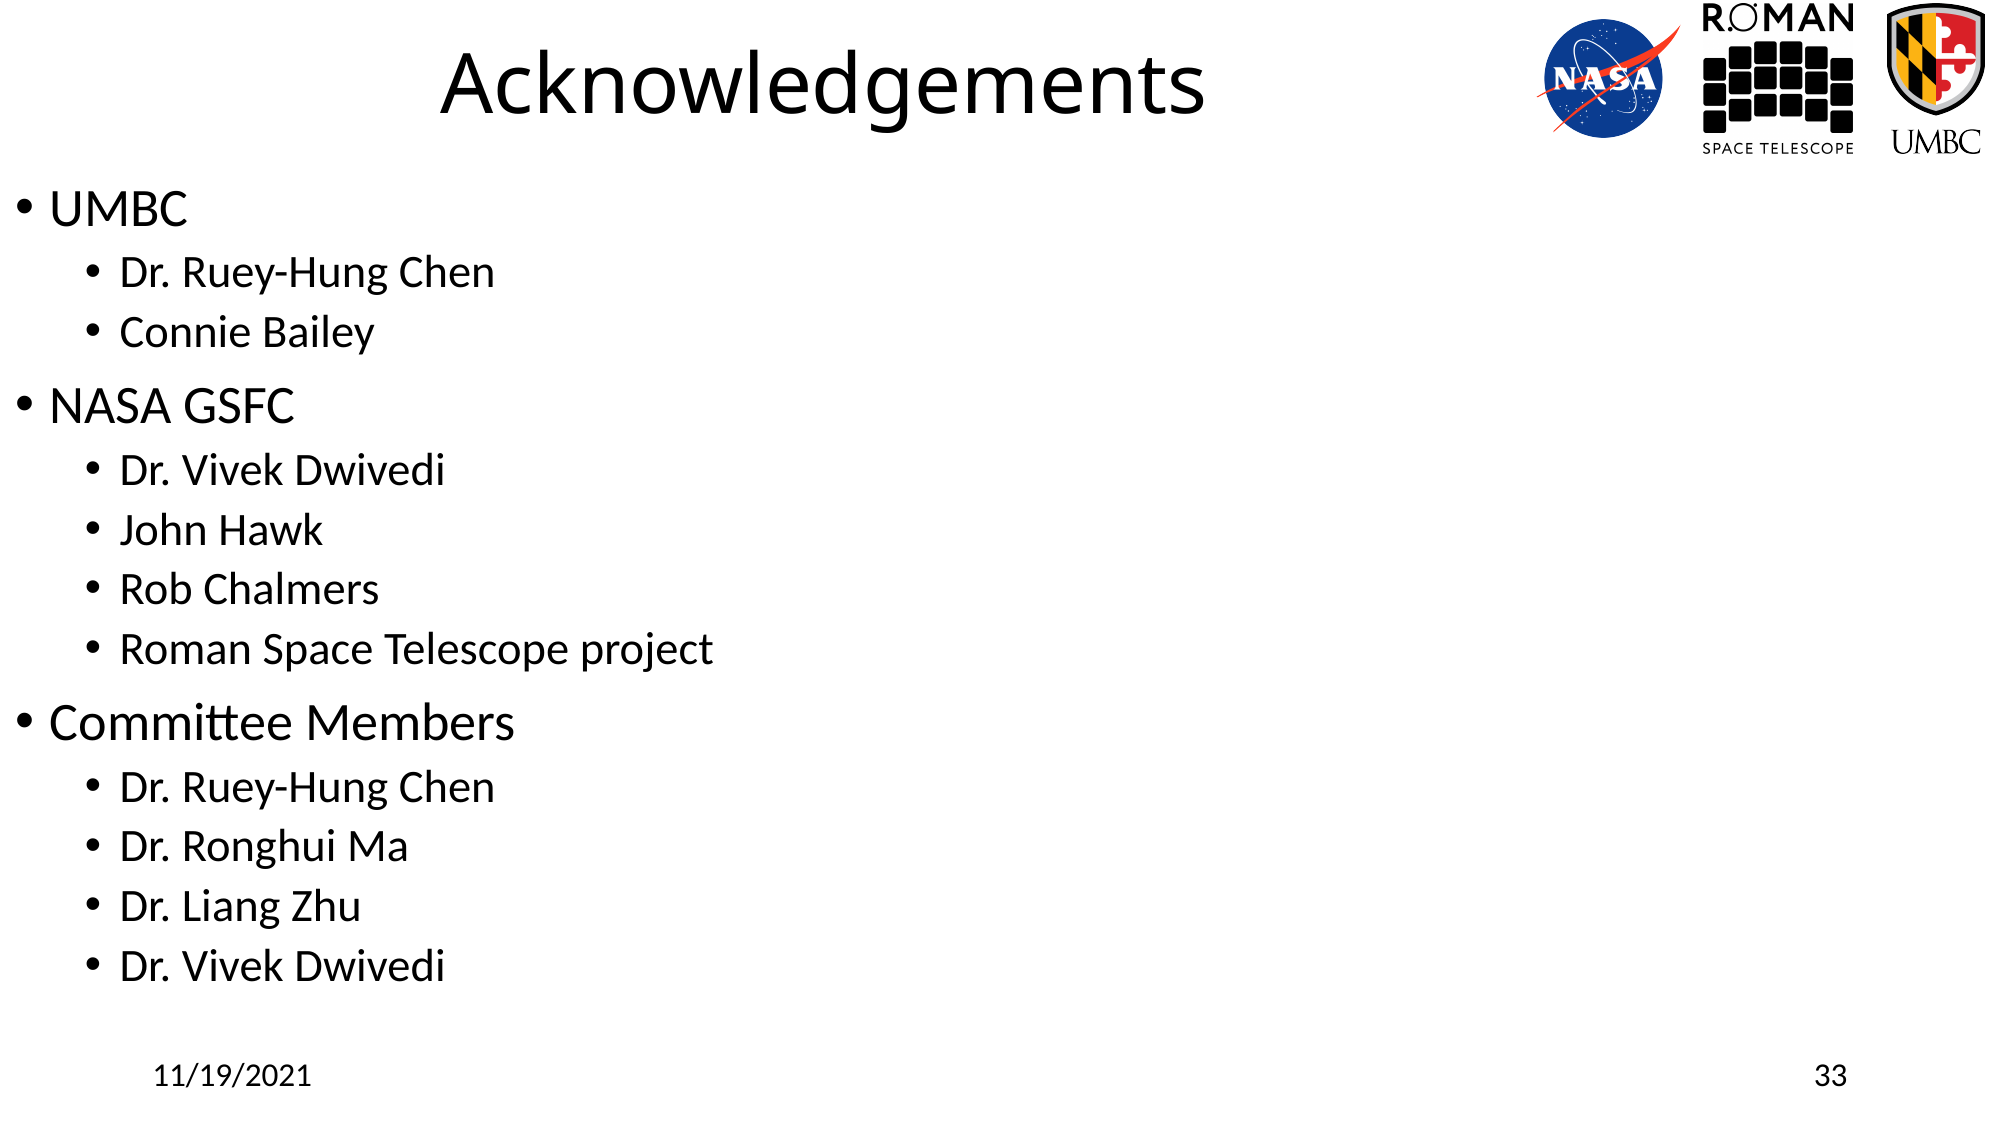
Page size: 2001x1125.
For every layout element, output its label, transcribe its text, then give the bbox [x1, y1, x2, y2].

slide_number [137, 1042, 588, 1103]
title Acknowledgements [137, 0, 1512, 172]
picture [1528, 3, 1687, 154]
picture [1887, 3, 1985, 154]
picture [1703, 3, 1853, 154]
slide_number 33 [1412, 1042, 1863, 1103]
list UMBC Dr. Ruey-Hung Chen Connie Bailey NASA GSFC Dr. Vivek Dwivedi John Hawk Rob Chalmers Roman Space Telescope project Committee Members Dr. Ruey-Hung Chen Dr. Ronghui Ma Dr. Liang Zhu Dr. Vivek Dwivedi [0, 172, 1863, 1007]
